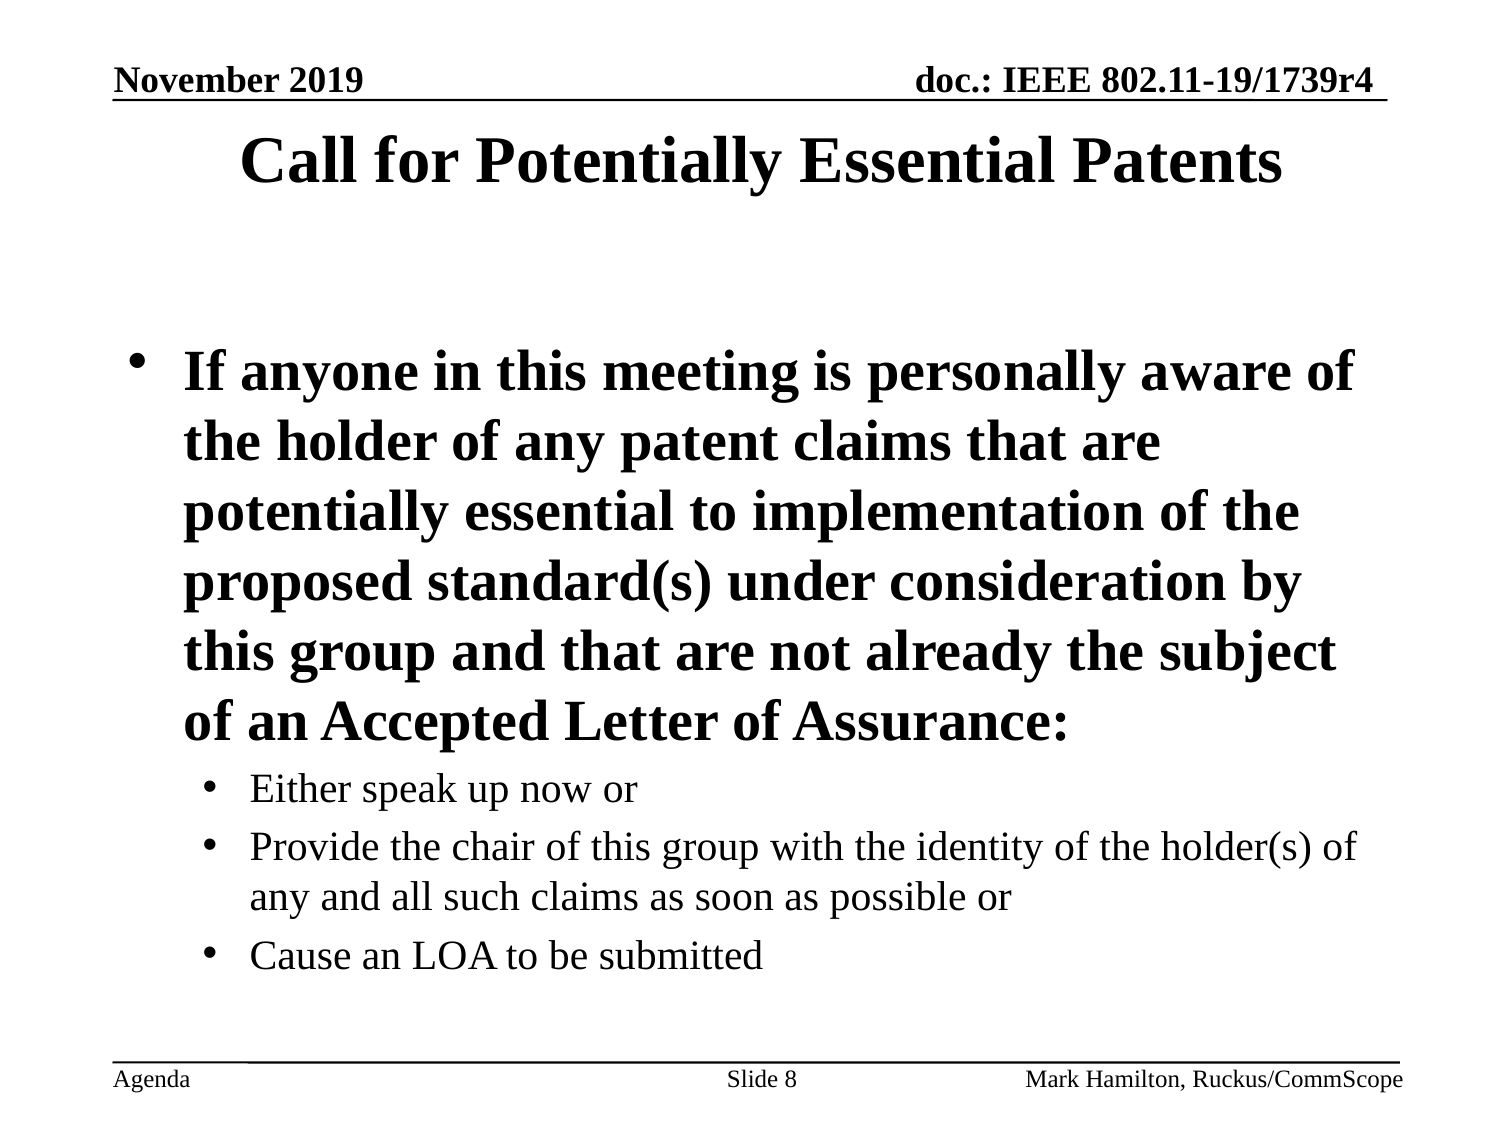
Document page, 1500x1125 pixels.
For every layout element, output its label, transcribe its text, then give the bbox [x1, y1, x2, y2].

list If anyone in this meeting is personally aware of the holder of any patent claims that are potentially essential to implementation of the proposed standard(s) under consideration by this group and that are not already the subject of an Accepted Letter of Assurance: Either speak up now or Provide the chair of this group with the identity of the holder(s) of any and all such claims as soon as possible or Cause an LOA to be submitted [112, 324, 1388, 1000]
title Call for Potentially Essential Patents [50, 62, 1475, 250]
